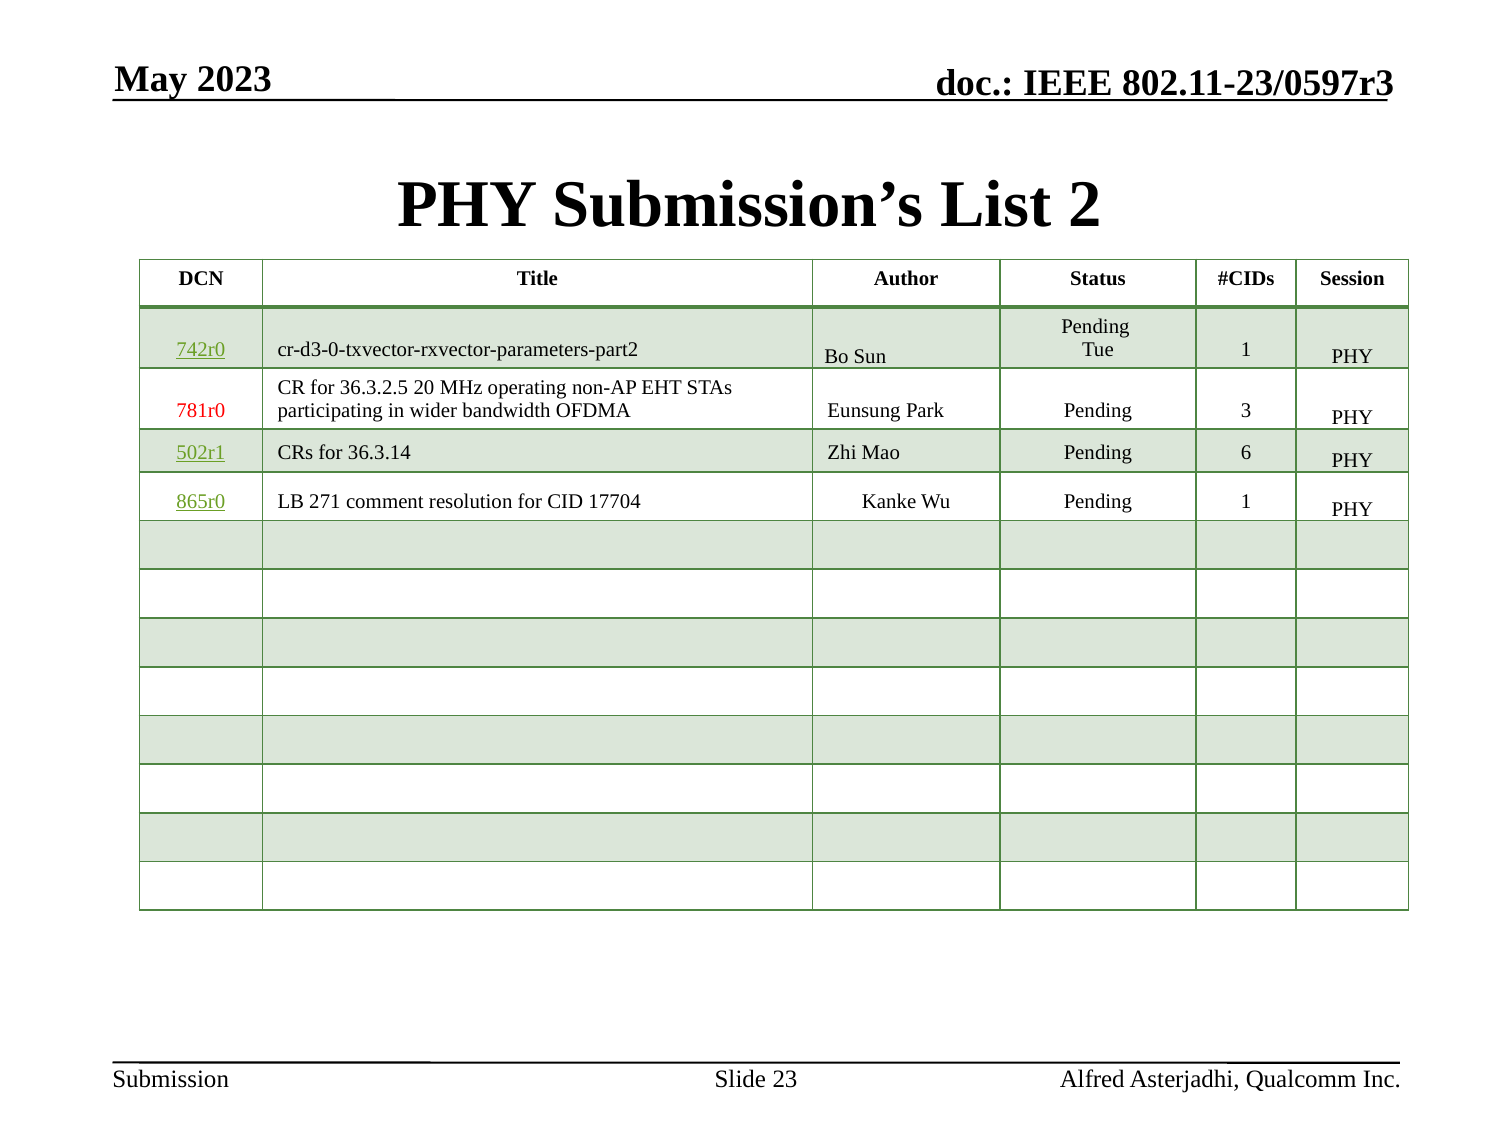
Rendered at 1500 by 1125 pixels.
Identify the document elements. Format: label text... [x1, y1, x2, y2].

table_cell PHY [1297, 369, 1408, 428]
table_header Status [1001, 260, 1195, 305]
table_cell [1197, 716, 1295, 763]
table_cell [140, 814, 262, 861]
table_cell [1001, 814, 1195, 861]
table_cell [140, 570, 262, 617]
table_cell [813, 521, 999, 568]
table_cell [1297, 521, 1408, 568]
table_cell Pending [1001, 473, 1195, 520]
table_cell Pending [1001, 430, 1195, 471]
table_cell [140, 521, 262, 568]
table_cell [1001, 716, 1195, 763]
table_cell [1297, 570, 1408, 617]
table_cell [1001, 668, 1195, 715]
table_cell Pending Tue [1001, 309, 1195, 367]
table_header DCN [140, 260, 262, 305]
table_cell Bo Sun [813, 309, 999, 367]
table_cell [1197, 570, 1295, 617]
table_cell [140, 716, 262, 763]
table_cell 3 [1197, 369, 1295, 428]
table_cell 781r0 [140, 369, 262, 428]
table_cell 502r1 [140, 430, 262, 471]
table_cell [1001, 765, 1195, 812]
table_cell CR for 36.3.2.5 20 MHz operating non-AP EHT STAs participating in wider bandwidth OFDMA [263, 369, 812, 428]
table_cell [263, 668, 812, 715]
table_cell [140, 668, 262, 715]
table_header #CIDs [1197, 260, 1295, 305]
table_cell [263, 619, 812, 666]
table_cell 1 [1197, 473, 1295, 520]
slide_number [114, 54, 423, 100]
table_header Author [813, 260, 999, 305]
table_cell PHY [1297, 430, 1408, 471]
table_cell LB 271 comment resolution for CID 17704 [263, 473, 812, 520]
table_cell Pending [1001, 369, 1195, 428]
table_cell [263, 521, 812, 568]
table_cell CRs for 36.3.14 [263, 430, 812, 471]
table_cell [813, 716, 999, 763]
table_cell [1197, 862, 1295, 909]
table_cell [1297, 765, 1408, 812]
table_cell [263, 570, 812, 617]
slide_number Slide 23 [712, 1061, 800, 1123]
table_cell [1297, 862, 1408, 909]
table_cell cr-d3-0-txvector-rxvector-parameters-part2 [263, 309, 812, 367]
table_cell [813, 668, 999, 715]
table_cell [1297, 619, 1408, 666]
table_cell [263, 814, 812, 861]
table_cell 1 [1197, 309, 1295, 367]
table_cell [1001, 862, 1195, 909]
table_cell 6 [1197, 430, 1295, 471]
table_cell Eunsung Park [813, 369, 999, 428]
table_cell [140, 765, 262, 812]
table_cell PHY [1297, 309, 1408, 367]
title PHY Submission’s List 2 [112, 112, 1388, 288]
table_cell PHY [1297, 473, 1408, 520]
table_cell [1197, 814, 1295, 861]
table_cell [813, 862, 999, 909]
footer Alfred Asterjadhi, Qualcomm Inc. [878, 1061, 1402, 1093]
table_cell [813, 814, 999, 861]
table_cell Zhi Mao [813, 430, 999, 471]
table_cell [1197, 765, 1295, 812]
table_cell Kanke Wu [813, 473, 999, 520]
table_cell [1197, 619, 1295, 666]
table_cell [140, 619, 262, 666]
table_cell [1001, 619, 1195, 666]
table_cell [263, 765, 812, 812]
table_cell 865r0 [140, 473, 262, 520]
table_cell [1297, 814, 1408, 861]
table_cell [263, 716, 812, 763]
table_cell [140, 862, 262, 909]
table_cell [1001, 521, 1195, 568]
table_header Title [263, 260, 812, 305]
table_cell [813, 570, 999, 617]
table_cell [813, 619, 999, 666]
table_cell [263, 862, 812, 909]
table_header Session [1297, 260, 1408, 305]
table_cell [1197, 668, 1295, 715]
table_cell 742r0 [140, 309, 262, 367]
table_cell [1001, 570, 1195, 617]
table_cell [1297, 716, 1408, 763]
table_cell [1297, 668, 1408, 715]
table_cell [813, 765, 999, 812]
table_cell [1197, 521, 1295, 568]
